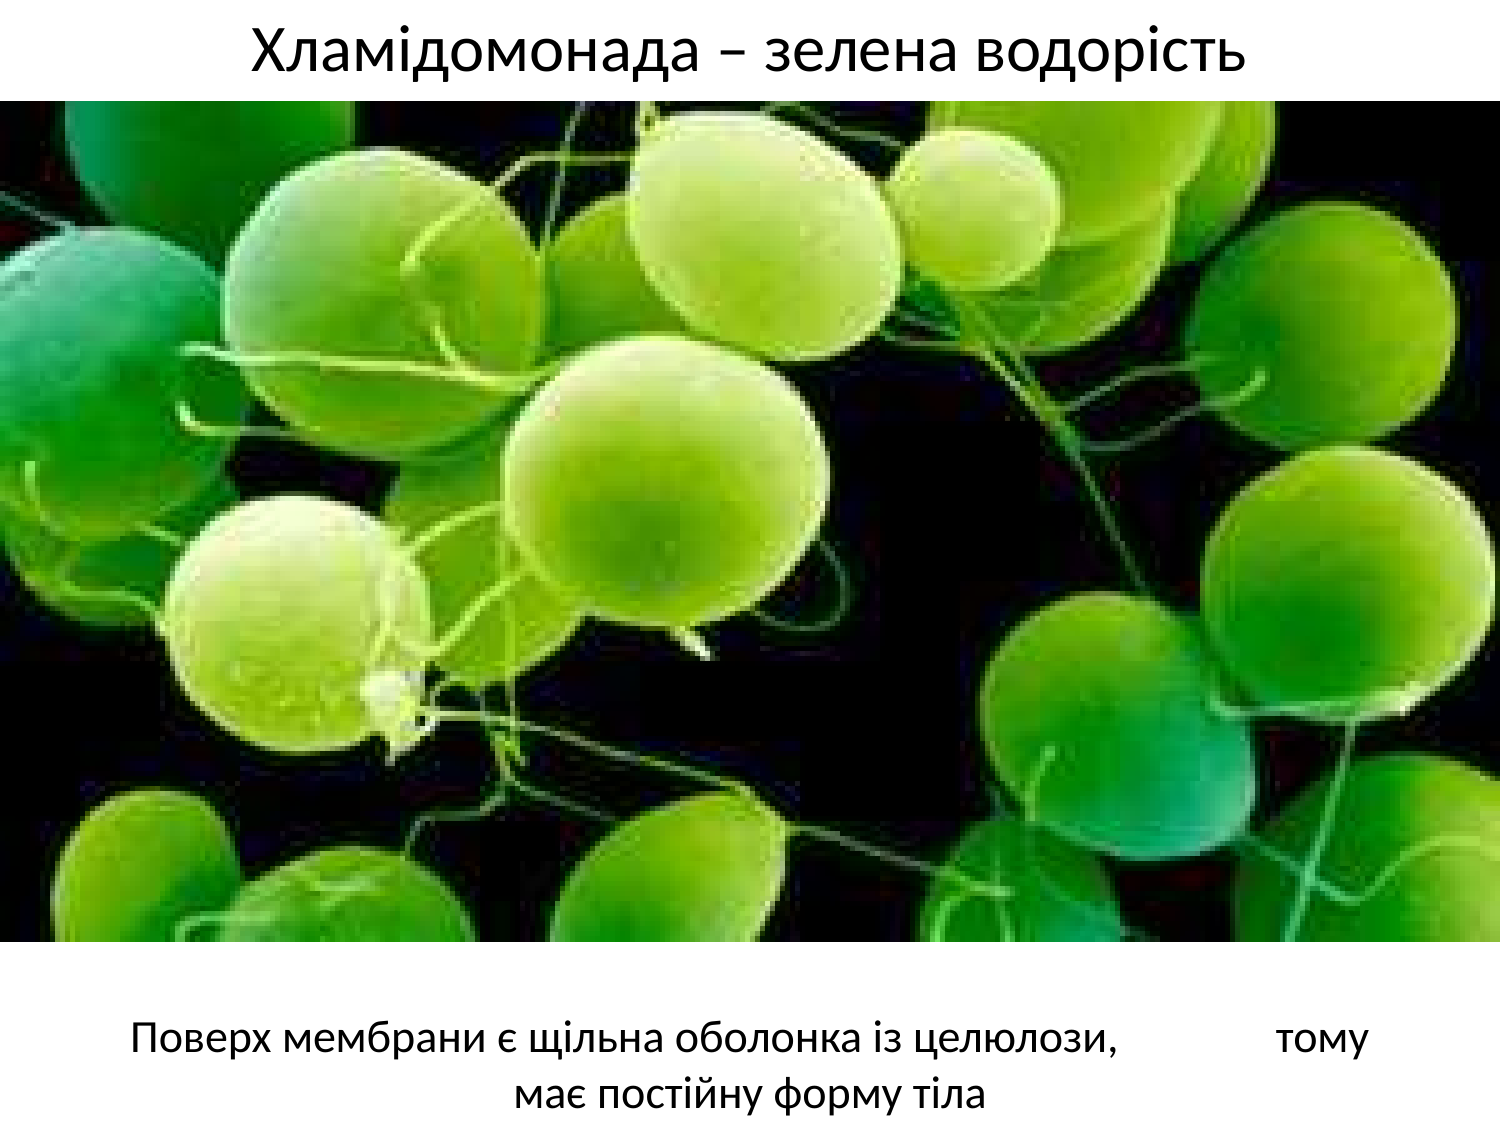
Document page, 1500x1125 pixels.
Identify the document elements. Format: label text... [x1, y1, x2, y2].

picture [0, 101, 1500, 942]
list Поверх мембрани є щільна оболонка із целюлози, тому має постійну форму тіла [75, 999, 1425, 1125]
title Хламідомонада – зелена водорість [75, 0, 1425, 90]
